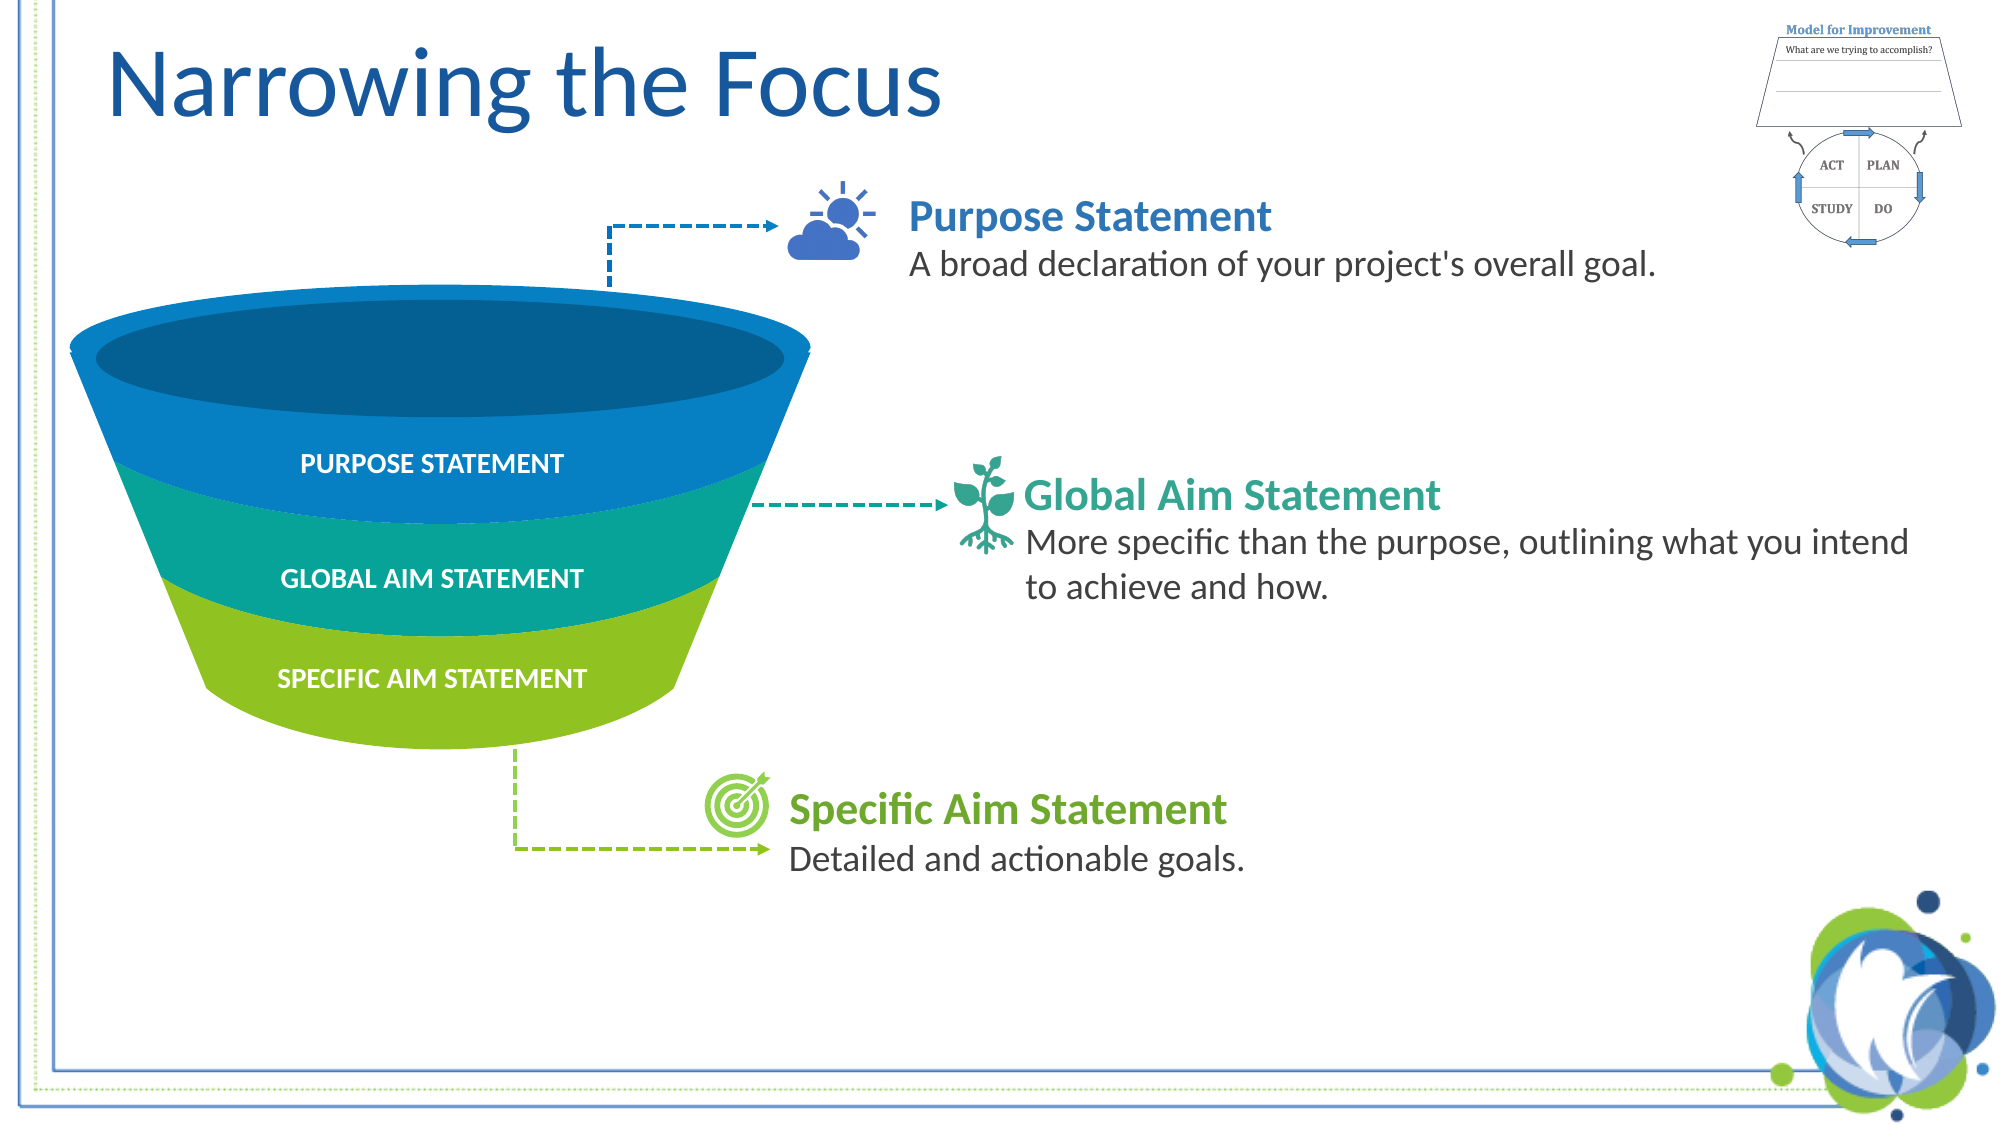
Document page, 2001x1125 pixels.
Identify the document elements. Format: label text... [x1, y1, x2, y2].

text_box More specific than the purpose, outlining what you intend to achieve and how. [1010, 509, 1962, 615]
text_box Specific Aim Statement [774, 771, 1827, 842]
text_box Detailed and actionable goals. [774, 826, 1775, 887]
text_box Purpose Statement [894, 178, 1756, 231]
picture [0, 0, 2001, 1125]
text_box Global Aim Statement [1038, 456, 1742, 527]
text_box Narrowing the Focus [91, 9, 1778, 144]
text_box A broad declaration of your project's overall goal. [894, 231, 1895, 292]
text_box [704, 771, 771, 838]
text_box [69, 284, 811, 750]
